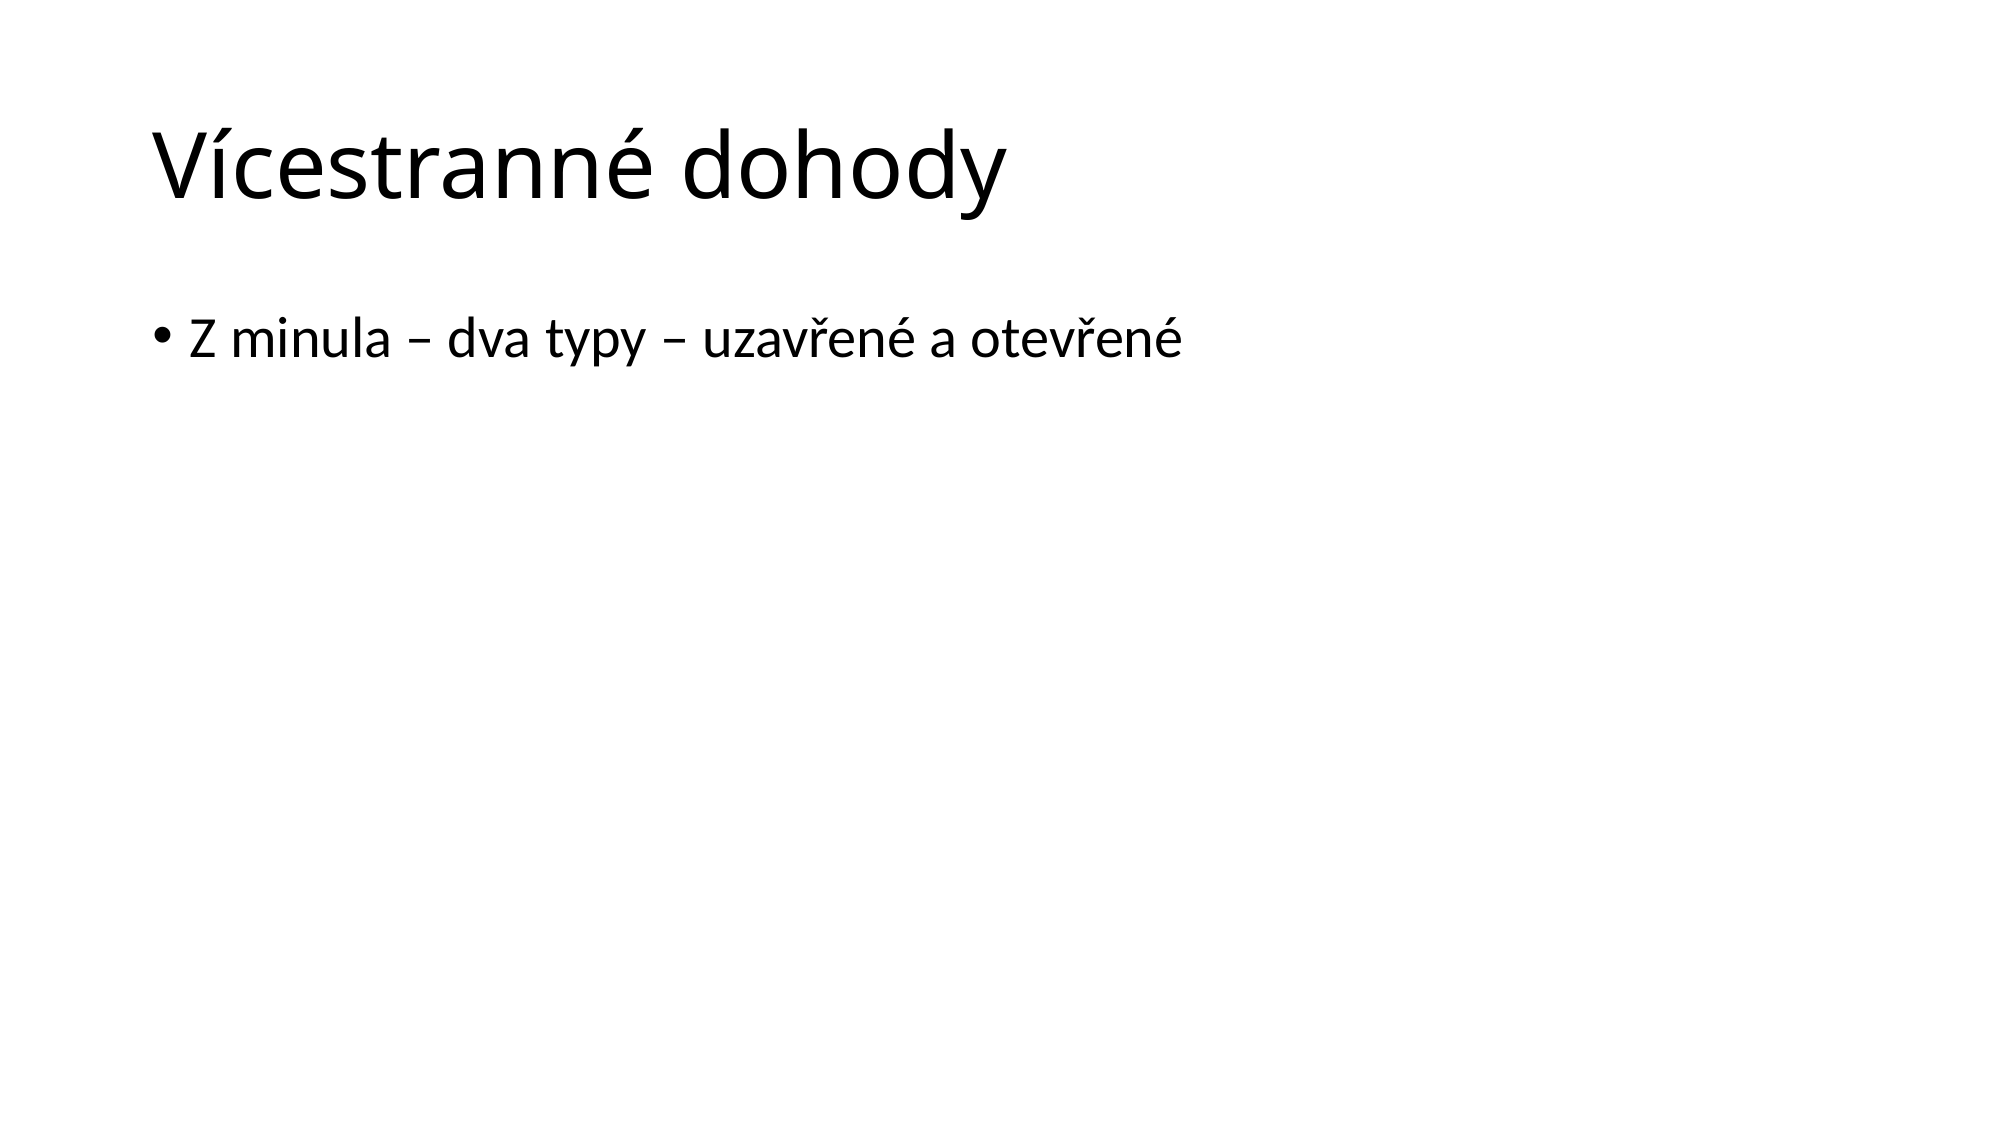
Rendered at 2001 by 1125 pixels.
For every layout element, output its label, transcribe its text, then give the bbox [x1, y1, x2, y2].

title Vícestranné dohody [137, 59, 1863, 278]
list Z minula – dva typy – uzavřené a otevřené [137, 299, 1863, 1014]
